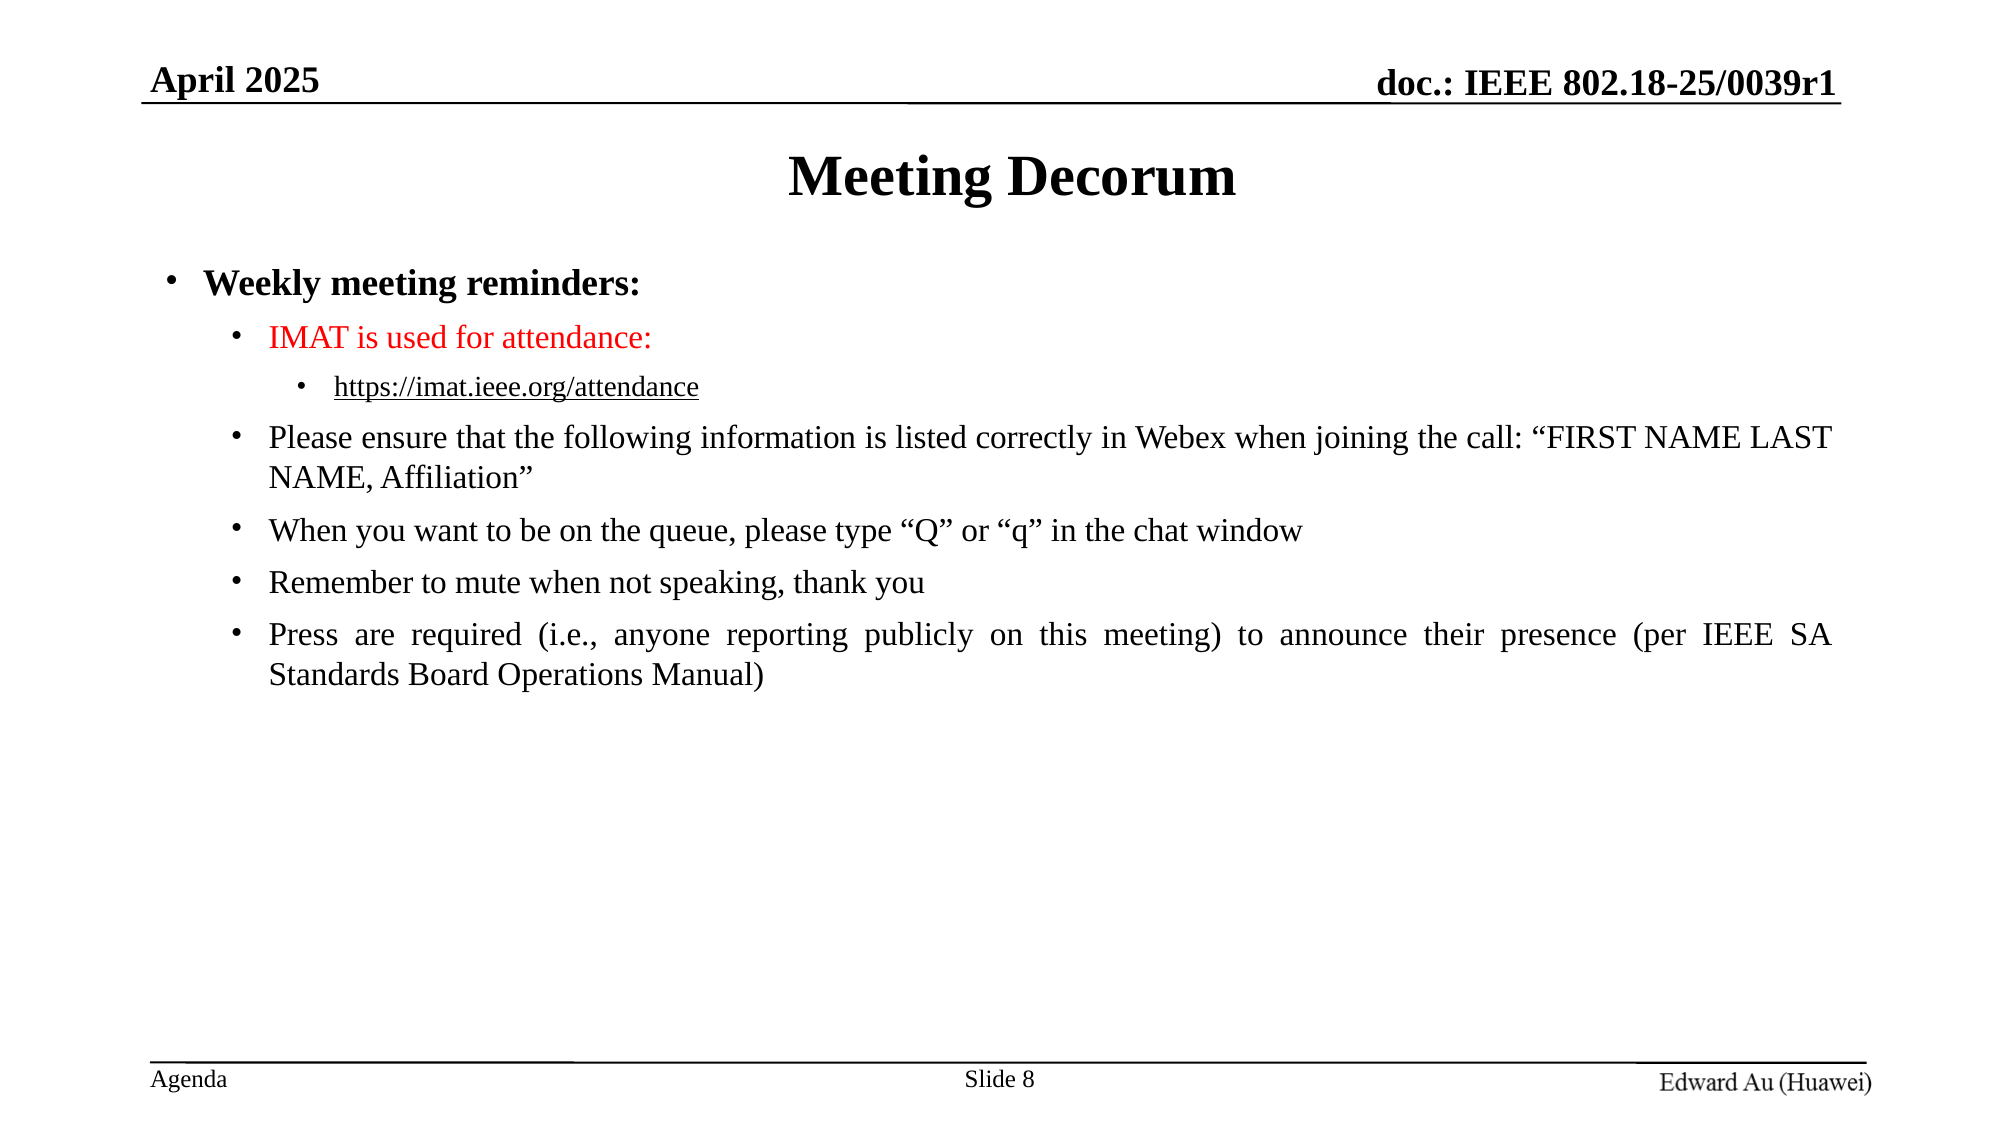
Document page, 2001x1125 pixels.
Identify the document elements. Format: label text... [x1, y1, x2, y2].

slide_number Slide 8 [933, 1061, 1067, 1123]
title Meeting Decorum [162, 99, 1864, 246]
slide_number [149, 54, 651, 101]
list Weekly meeting reminders: IMAT is used for attendance: https://imat.ieee.org/attendance Please ensure that the following information is listed correctly in Webex when joining the call: “FIRST NAME LAST NAME, Affiliation” When you want to be on the queue, please type “Q” or “q” in the chat window Remember to mute when not speaking, thank you Press are required (i.e., anyone reporting publicly on this meeting) to announce their presence (per IEEE SA Standards Board Operations Manual) [149, 250, 1869, 926]
picture [1174, 1058, 1887, 1113]
